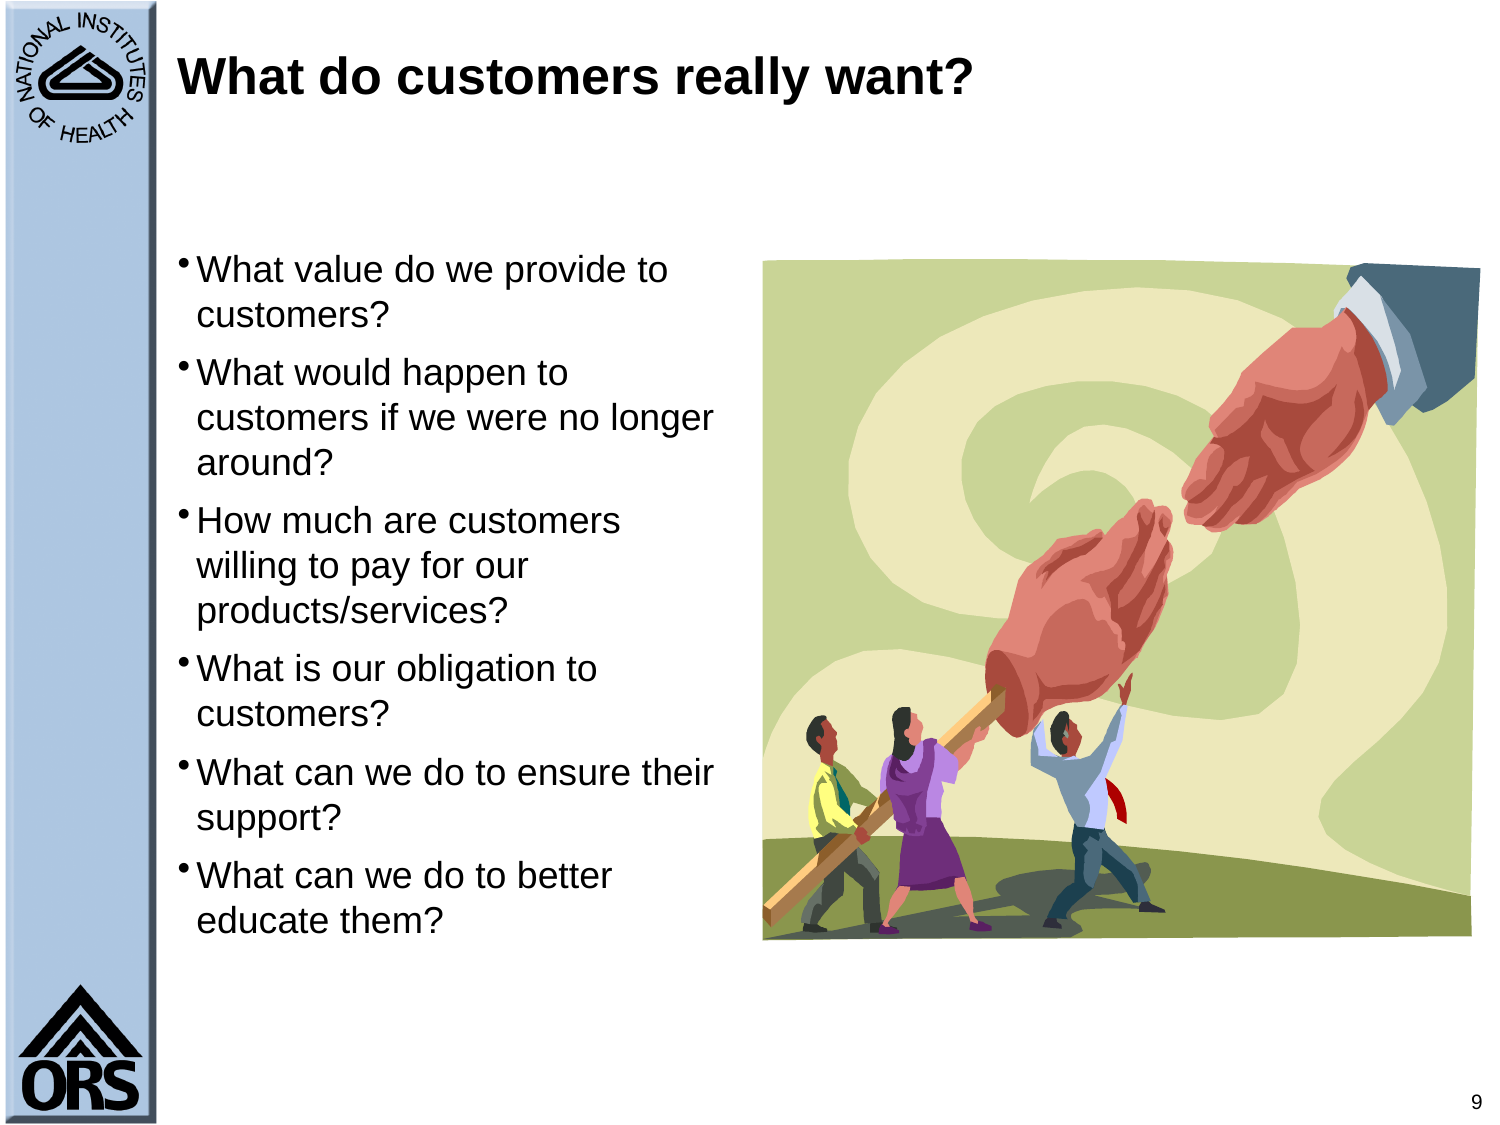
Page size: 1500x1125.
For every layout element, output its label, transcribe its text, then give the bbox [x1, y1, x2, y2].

slide_number 9 [1372, 1081, 1498, 1125]
list What value do we provide to customers? What would happen to customers if we were no longer around? How much are customers willing to pay for our products/services? What is our obligation to customers? What can we do to ensure their support? What can we do to better educate them? [162, 237, 738, 963]
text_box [762, 250, 1488, 950]
title What do customers really want? [162, 37, 1500, 113]
